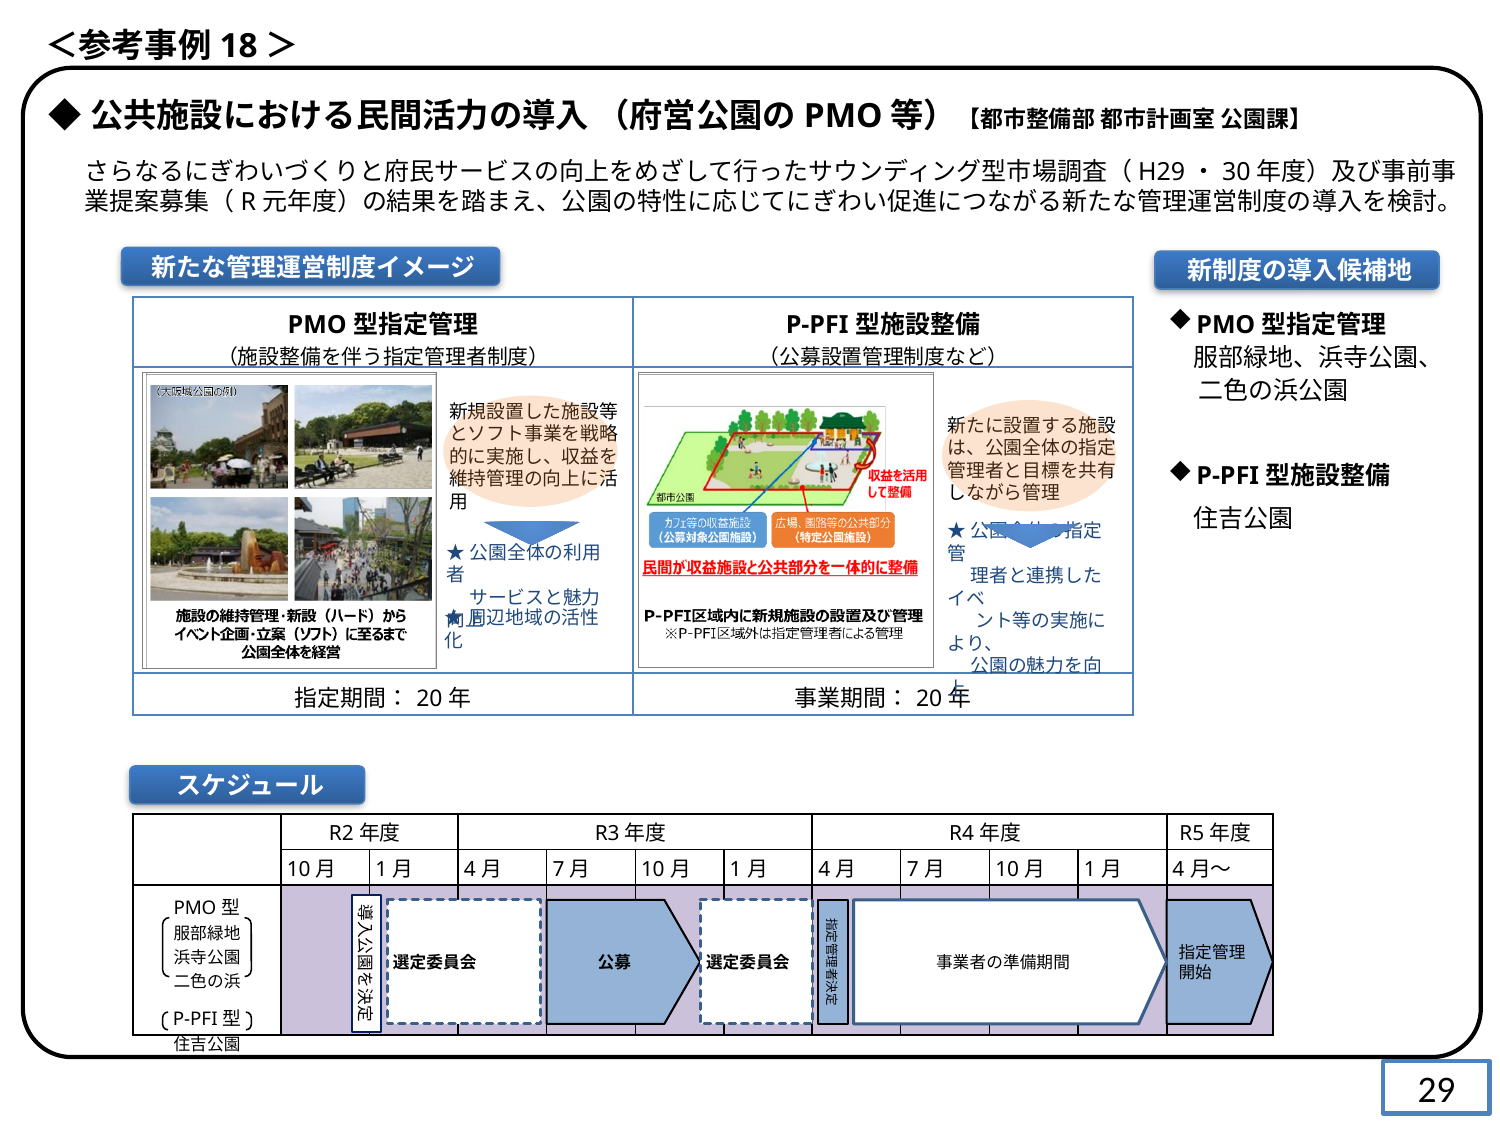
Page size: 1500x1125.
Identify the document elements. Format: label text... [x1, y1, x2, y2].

table_header P-PFI型施設整備 （公募設置管理制度など） [634, 298, 1132, 366]
picture [638, 372, 934, 669]
table_cell [1168, 886, 1272, 894]
text_box [480, 519, 584, 547]
table_cell 10月 [282, 850, 369, 884]
table_cell 1月 [1079, 850, 1166, 884]
table_cell [459, 886, 546, 893]
text_box 新たな管理運営制度イメージ [120, 246, 501, 287]
table_cell 4月 [459, 850, 546, 884]
text_box ＜参考事例18＞ [37, 0, 302, 78]
text_box スケジュール [128, 765, 366, 805]
text_box [441, 393, 620, 509]
table_cell 1月 [725, 850, 811, 884]
table_header [134, 815, 280, 884]
table_cell [990, 886, 1077, 893]
table_cell 4月～ [1168, 850, 1272, 884]
picture [141, 372, 437, 669]
text_box ★周辺地域の活性化 [441, 604, 623, 653]
table_cell 7月 [901, 850, 989, 884]
table_cell [282, 886, 369, 893]
table_cell [813, 886, 900, 893]
table_header R2年度 [282, 815, 457, 849]
table_cell [938, 460, 1132, 672]
text_box 新たに設置する施設は、公園全体の指定管理者と目標を共有しながら管理 [940, 397, 1135, 520]
text_box 29 [1381, 1059, 1492, 1116]
table_cell [636, 886, 723, 893]
text_box さらなるにぎわいづくりと府民サービスの向上をめざして行ったサウンディング型市場調査（H29・30年度）及び事前事業提案募集（R元年度）の結果を踏まえ、公園の特性に応じてにぎわい促進につながる新たな管理運営制度の導入を検討。 [68, 146, 1473, 225]
text_box ★公園全体の指定管 理者と連携したイベ ント等の実施により、 公園の魅力を向上 [940, 548, 1126, 669]
table_cell 事業期間：20年 [634, 674, 1132, 714]
table_cell [634, 368, 1132, 451]
text_box ◆公共施設における民間活力の導入 （府営公園のPMO等）【都市整備部 都市計画室 公園課】 [20, 65, 1483, 1060]
table_cell [901, 886, 989, 893]
text_box PMO型指定管理 服部緑地、浜寺公園、 二色の浜公園 P-PFI型施設整備 住吉公園 [1151, 299, 1474, 542]
table_header PMO型指定管理 （施設整備を伴う指定管理者制度） [134, 298, 632, 366]
text_box 新規設置した施設等とソフト事業を戦略的に実施し、収益を維持管理の向上に活用 [441, 394, 627, 518]
table_cell [134, 368, 632, 672]
text_box [979, 522, 1082, 550]
table_cell [725, 886, 811, 893]
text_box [162, 894, 1274, 1033]
text_box 新制度の導入候補地 [1154, 250, 1440, 290]
table_cell [1079, 886, 1166, 893]
table_header R3年度 [459, 815, 811, 849]
table_cell 1月 [370, 850, 457, 884]
table_cell 10月 [636, 850, 723, 884]
table_header R5年度 [1168, 815, 1272, 849]
table_cell [370, 886, 457, 893]
text_box [939, 397, 1119, 514]
table_cell 7月 [547, 850, 635, 884]
text_box ★公園全体の利用者 サービスと魅力向上 [441, 556, 624, 615]
table_cell PMO型 服部緑地 浜寺公園 二色の浜 P-PFI型 住吉公園 [134, 886, 280, 1034]
table_cell 10月 [990, 850, 1077, 884]
table_cell 指定期間：20年 [134, 674, 632, 714]
table_header R4年度 [813, 815, 1166, 849]
table_cell [547, 886, 635, 893]
table_cell 4月 [813, 850, 900, 884]
